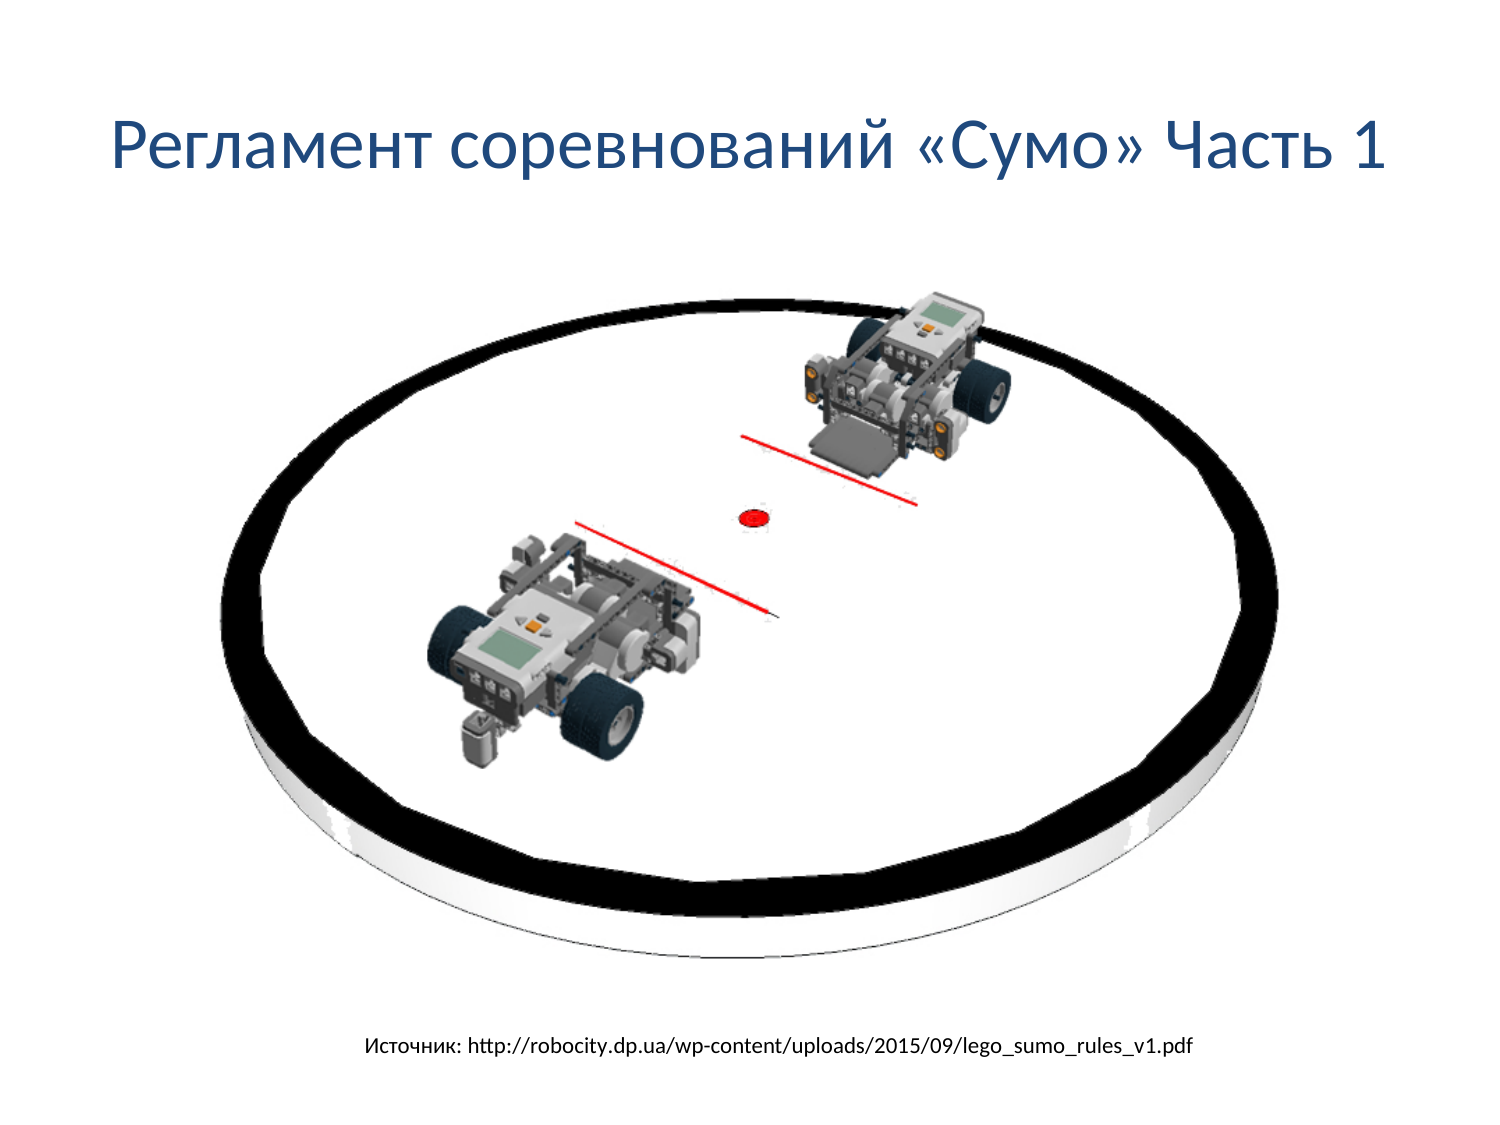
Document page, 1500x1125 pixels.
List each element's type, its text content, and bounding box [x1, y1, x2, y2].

text_box Источник: http://robocity.dp.ua/wp-content/uploads/2015/09/lego_sumo_rules_v1.pdf [349, 1023, 1209, 1066]
title Регламент соревнований «Сумо» Часть 1 [75, 45, 1425, 233]
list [206, 278, 1294, 974]
